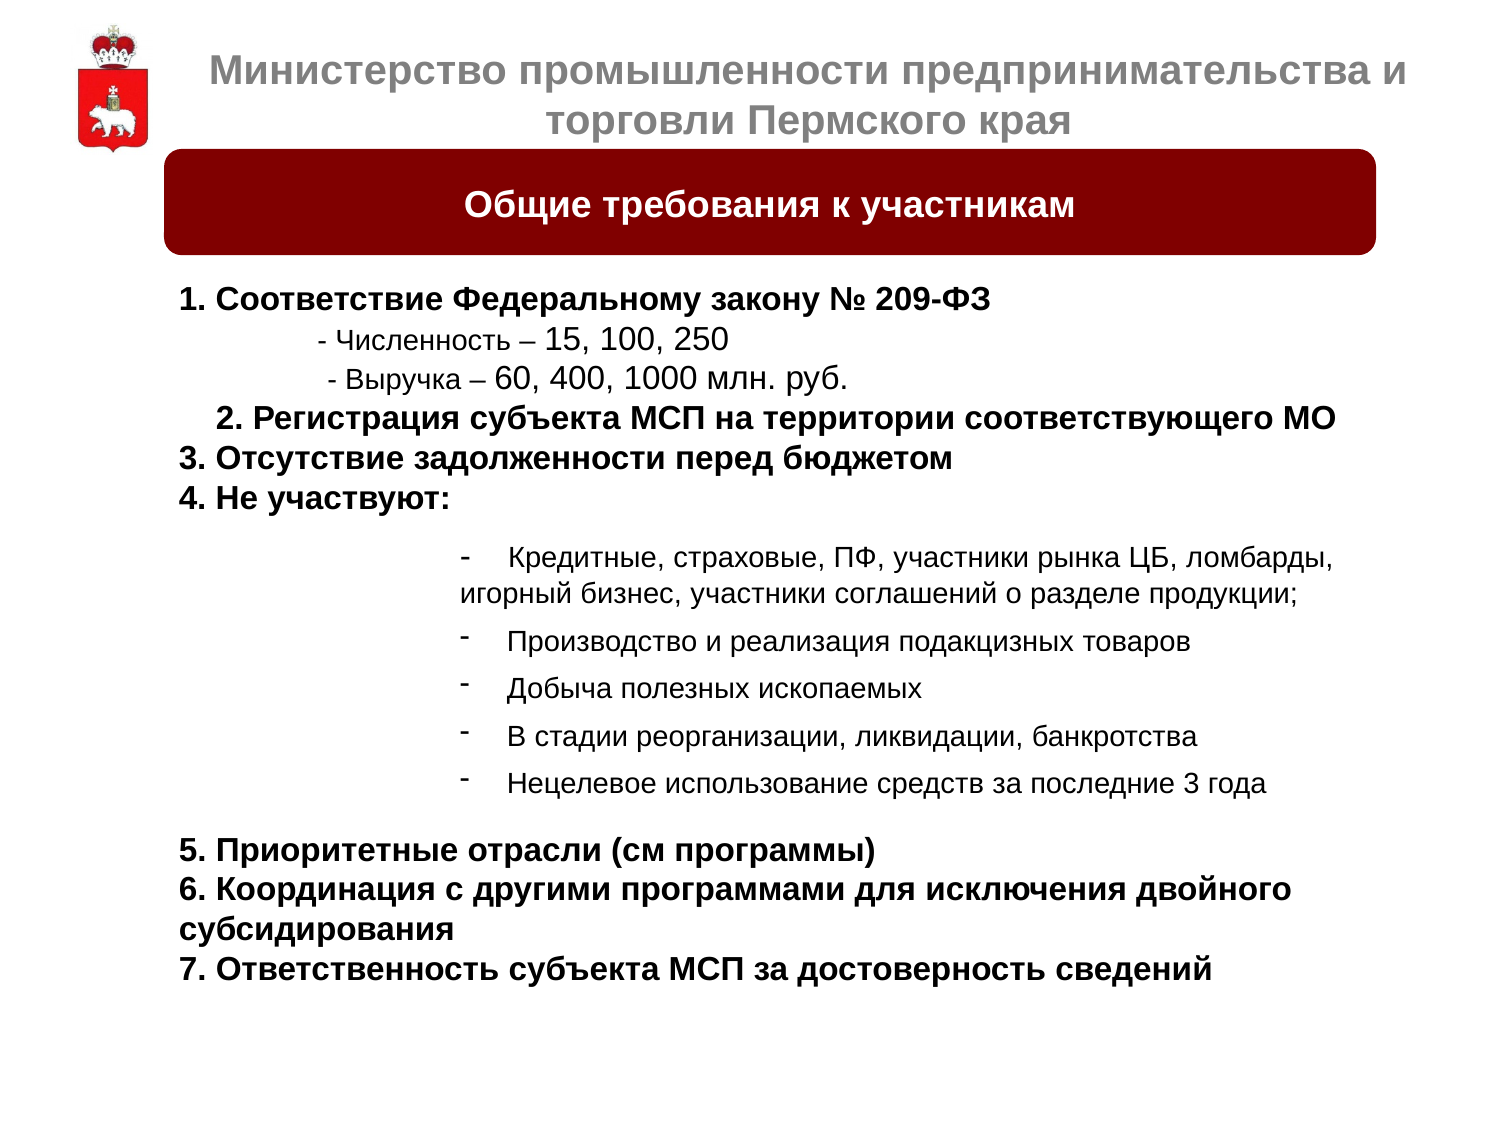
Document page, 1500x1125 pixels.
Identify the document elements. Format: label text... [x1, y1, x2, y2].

picture [70, 23, 153, 155]
text_box Общие требования к участникам [163, 148, 1377, 256]
text_box Министерство промышленности предпринимательства и торговли Пермского края [187, 35, 1430, 150]
text_box - Кредитные, страховые, ПФ, участники рынка ЦБ, ломбарды, игорный бизнес, участники соглашений о разделе продукции; Производство и реализация подакцизных товаров Добыча полезных ископаемых В стадии реорганизации, ликвидации, банкротства Нецелевое использование средств за последние 3 года [445, 527, 1385, 807]
text_box 1. Соответствие Федеральному закону № 209-ФЗ - Численность – 15, 100, 250 - Выручка – 60, 400, 1000 млн. руб. 2. Регистрация субъекта МСП на территории соответствующего МО 3. Отсутствие задолженности перед бюджетом 4. Не участвуют: [164, 269, 1429, 564]
text_box 5. Приоритетные отрасли (см программы) 6. Координация с другими программами для исключения двойного субсидирования 7. Ответственность субъекта МСП за достоверность сведений [163, 820, 1428, 995]
